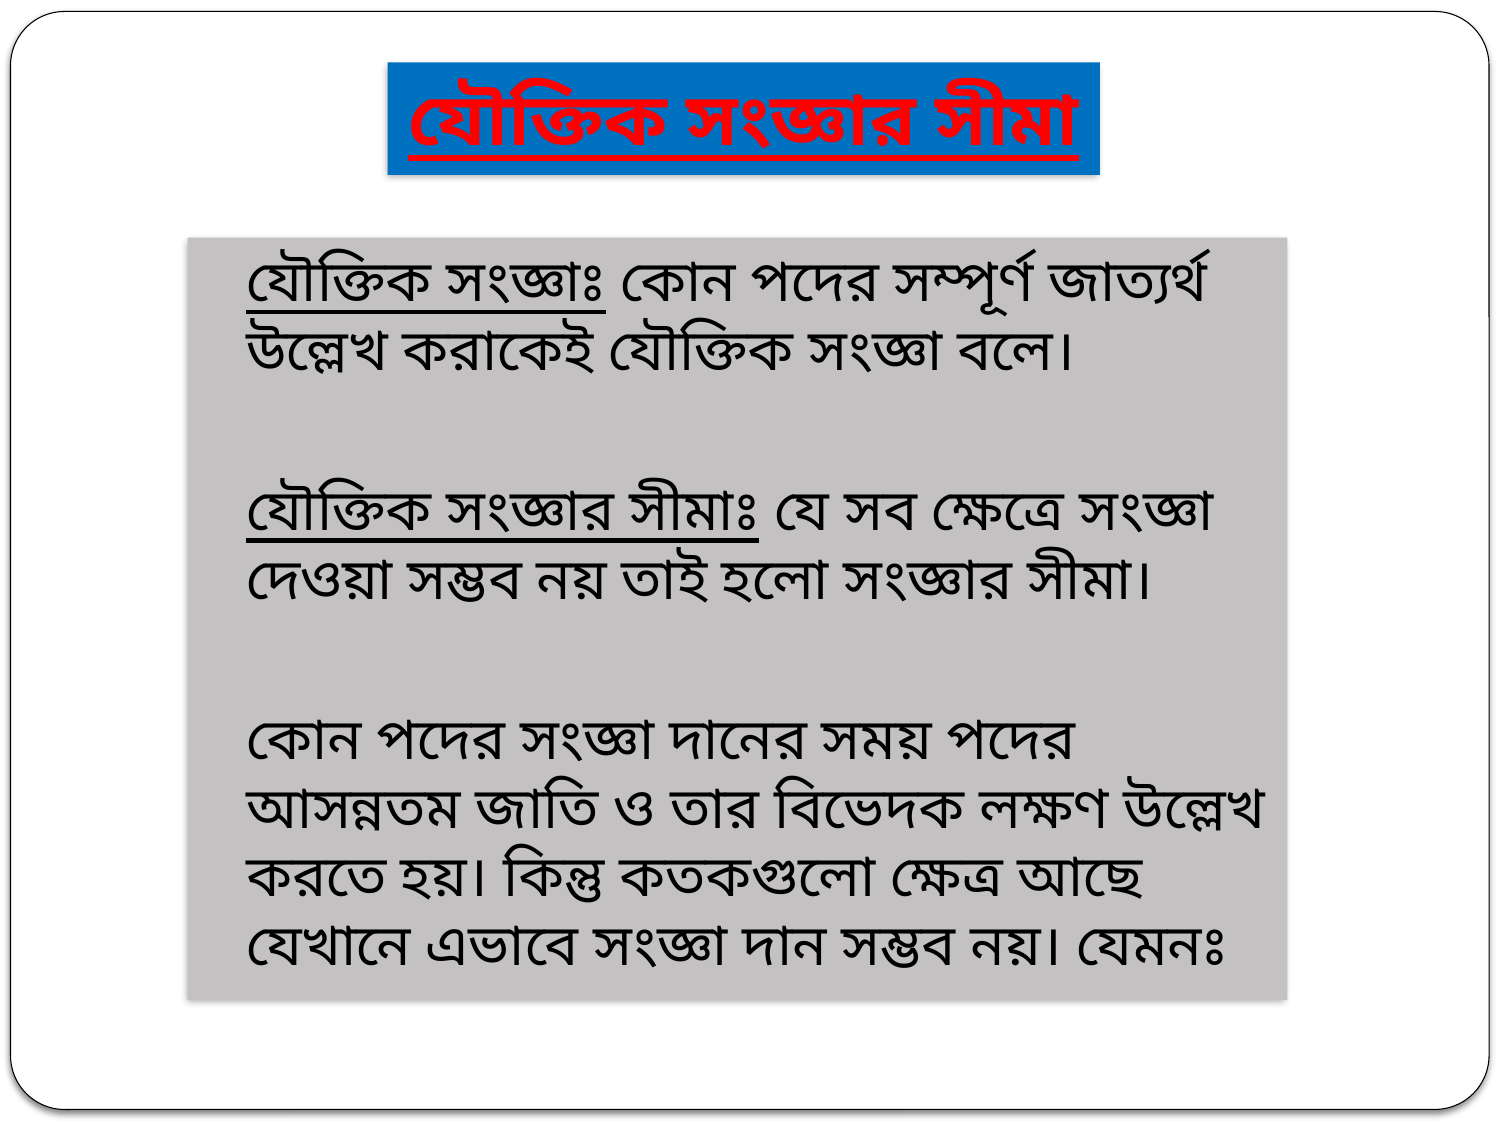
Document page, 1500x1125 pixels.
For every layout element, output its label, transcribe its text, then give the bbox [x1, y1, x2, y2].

title যৌক্তিক সংজ্ঞার সীমা [386, 61, 1101, 176]
list যৌক্তিক সংজ্ঞাঃ কোন পদের সম্পূর্ণ জাত্যর্থ উল্লেখ করাকেই যৌক্তিক সংজ্ঞা বলে। যৌক্তিক সংজ্ঞার সীমাঃ যে সব ক্ষেত্রে সংজ্ঞা দেওয়া সম্ভব নয় তাই হলো সংজ্ঞার সীমা। কোন পদের সংজ্ঞা দানের সময় পদের আসন্নতম জাতি ও তার বিভেদক লক্ষণ উল্লেখ করতে হয়। কিন্তু কতকগুলো ক্ষেত্র আছে যেখানে এভাবে সংজ্ঞা দান সম্ভব নয়। যেমনঃ [186, 236, 1288, 1001]
